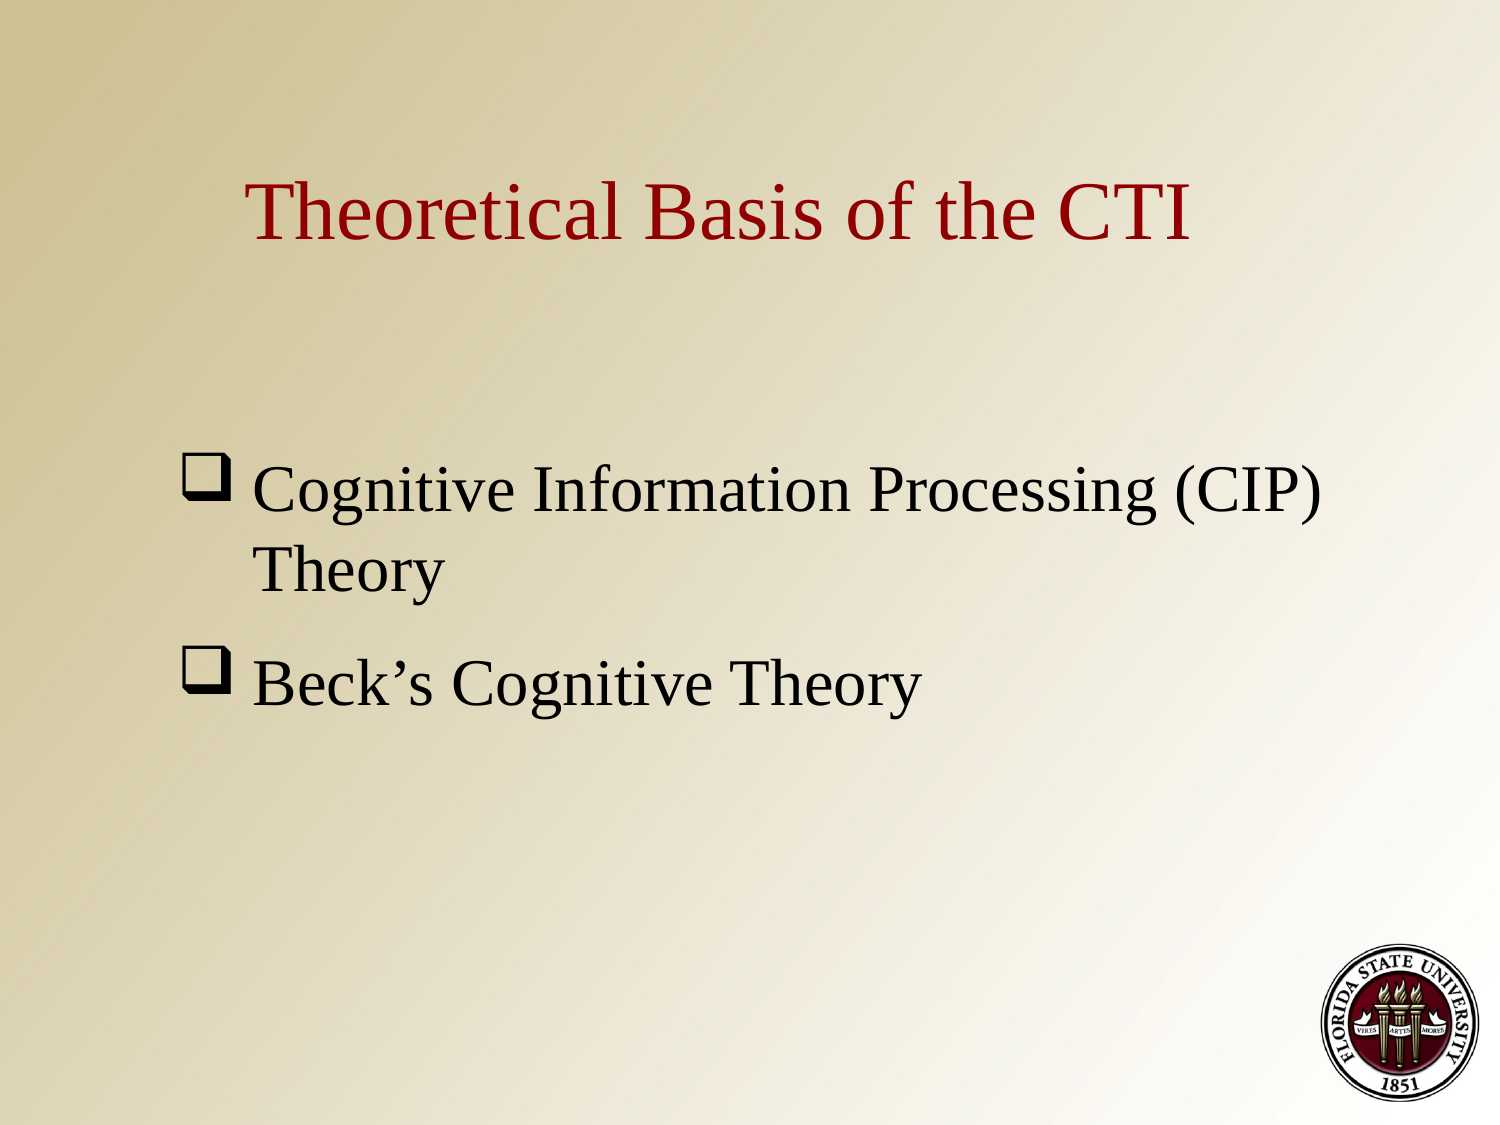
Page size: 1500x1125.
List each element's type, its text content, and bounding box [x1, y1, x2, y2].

picture [0, 0, 1500, 1125]
subtitle Cognitive Information Processing (CIP) Theory Beck’s Cognitive Theory [162, 437, 1350, 888]
title Theoretical Basis of the CTI [187, 112, 1313, 300]
